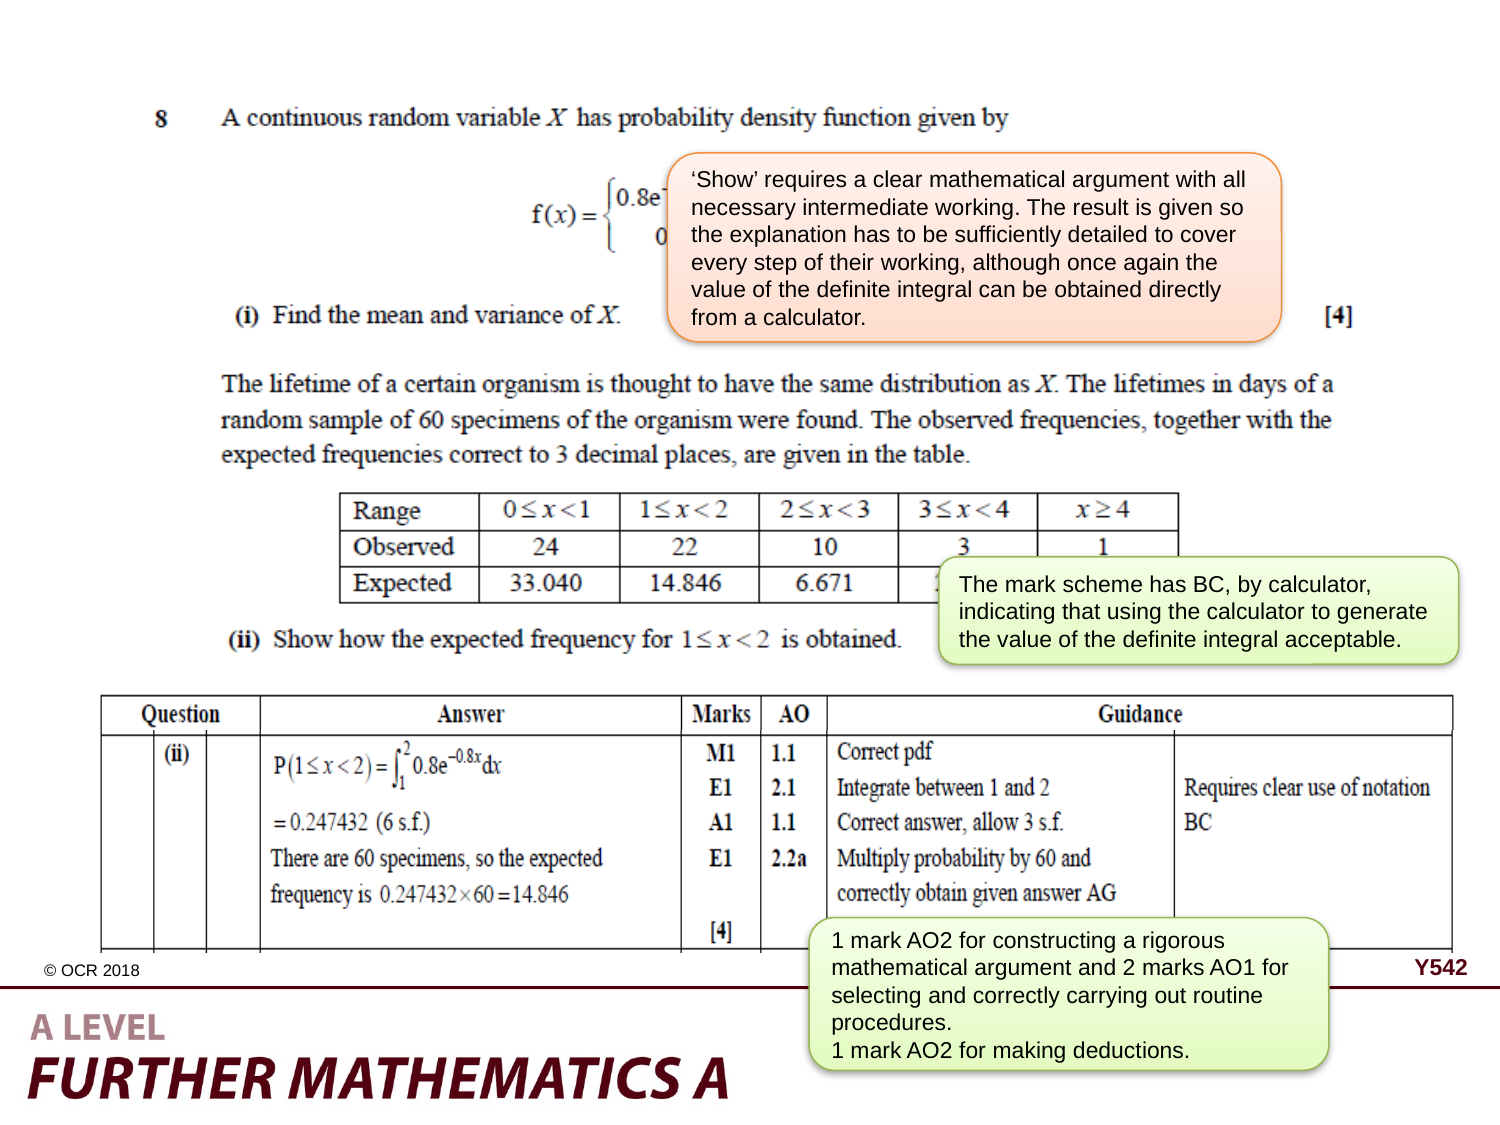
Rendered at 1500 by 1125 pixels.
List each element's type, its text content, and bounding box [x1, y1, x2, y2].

text_box The mark scheme has BC, by calculator, indicating that using the calculator to generate the value of the definite integral acceptable. [1368, 556, 1460, 666]
picture [0, 986, 1500, 1123]
picture [147, 101, 1364, 665]
text_box 1 mark AO2 for constructing a rigorous mathematical argument and 2 marks AO1 for selecting and correctly carrying out routine procedures. 1 mark AO2 for making deductions. [808, 961, 1330, 1072]
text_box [97, 692, 1459, 953]
